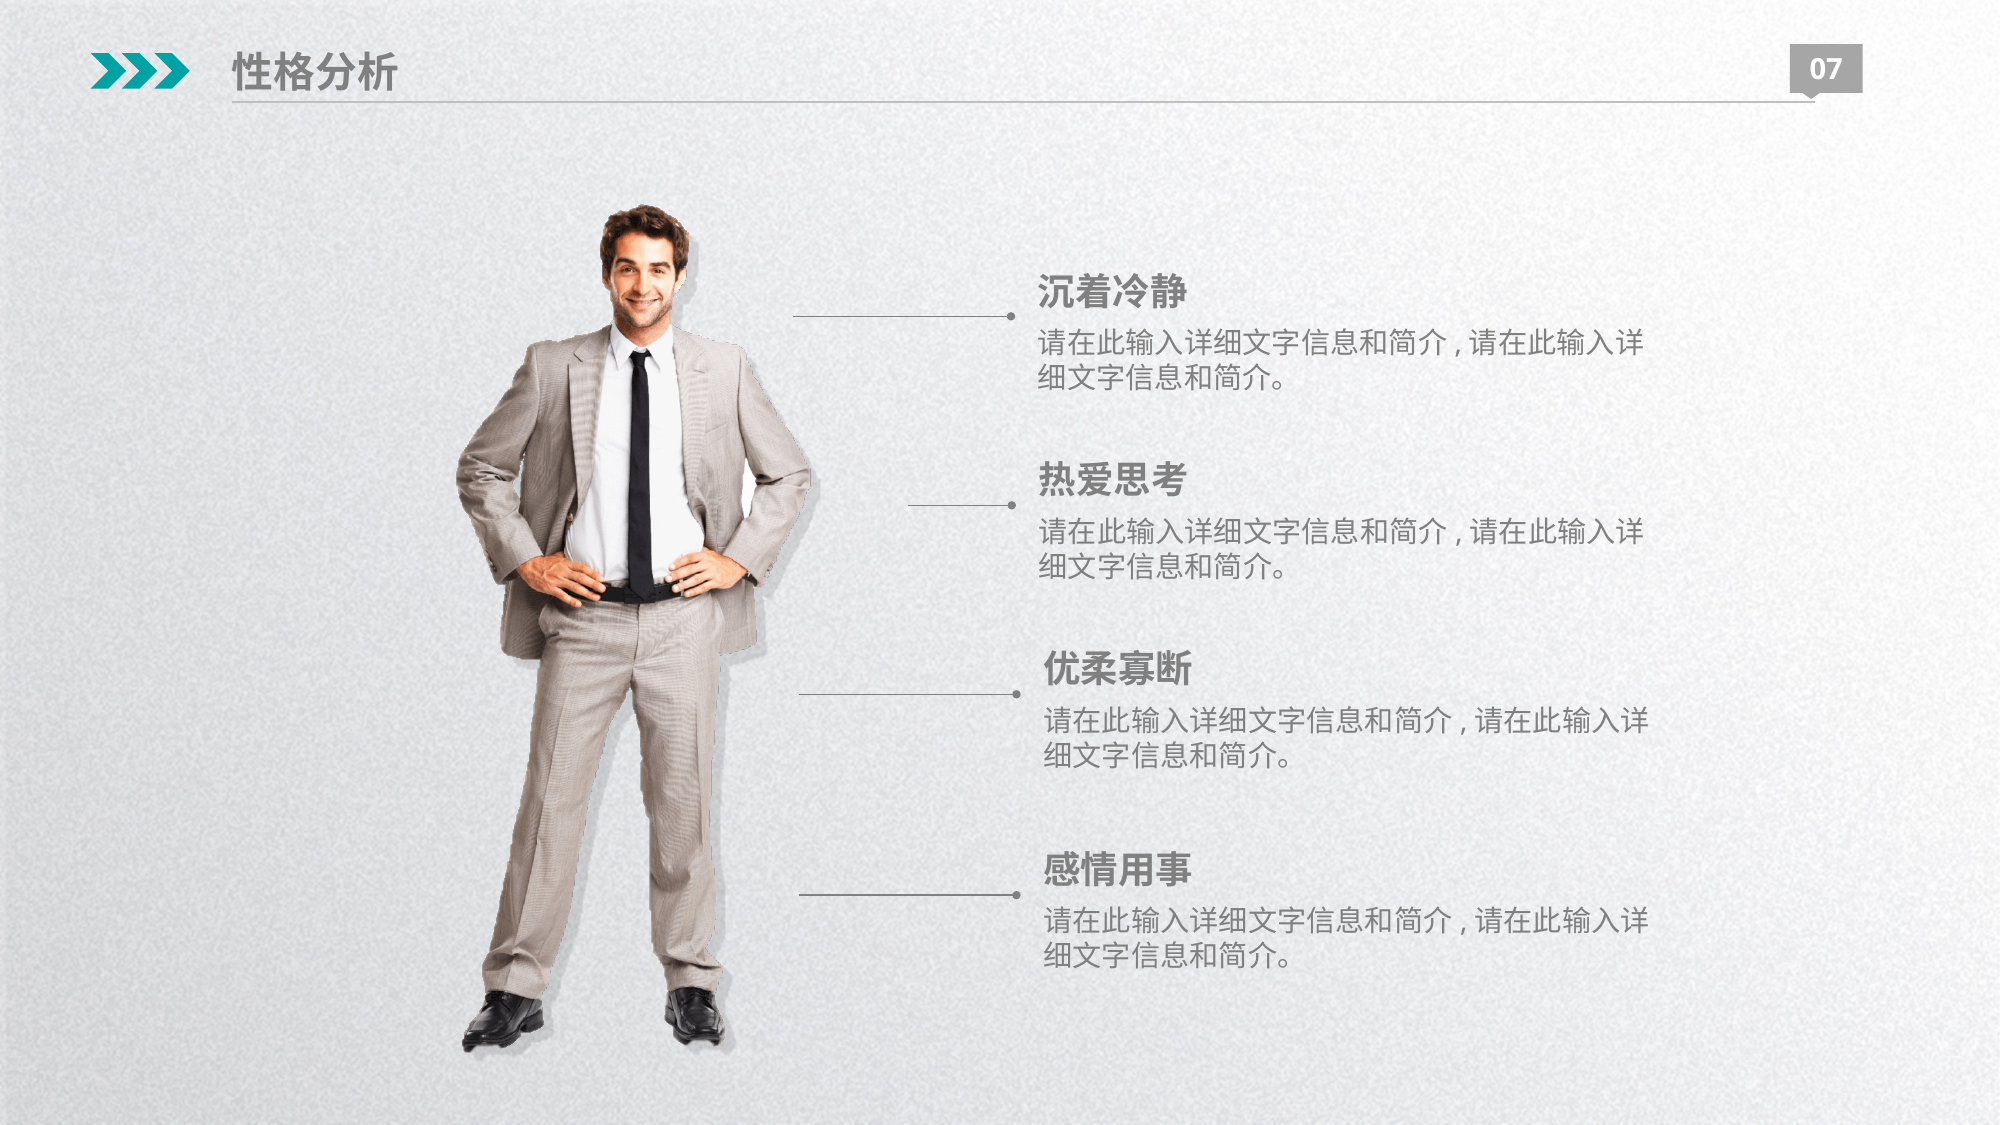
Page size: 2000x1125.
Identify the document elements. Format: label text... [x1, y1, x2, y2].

picture [0, 0, 2000, 1125]
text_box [1028, 637, 1690, 780]
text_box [1022, 259, 1685, 402]
text_box [1787, 42, 1865, 101]
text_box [1028, 838, 1690, 981]
text_box 07 [1789, 44, 1863, 92]
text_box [1023, 448, 1685, 591]
text_box 性格分析 [220, 39, 492, 102]
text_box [90, 52, 191, 89]
